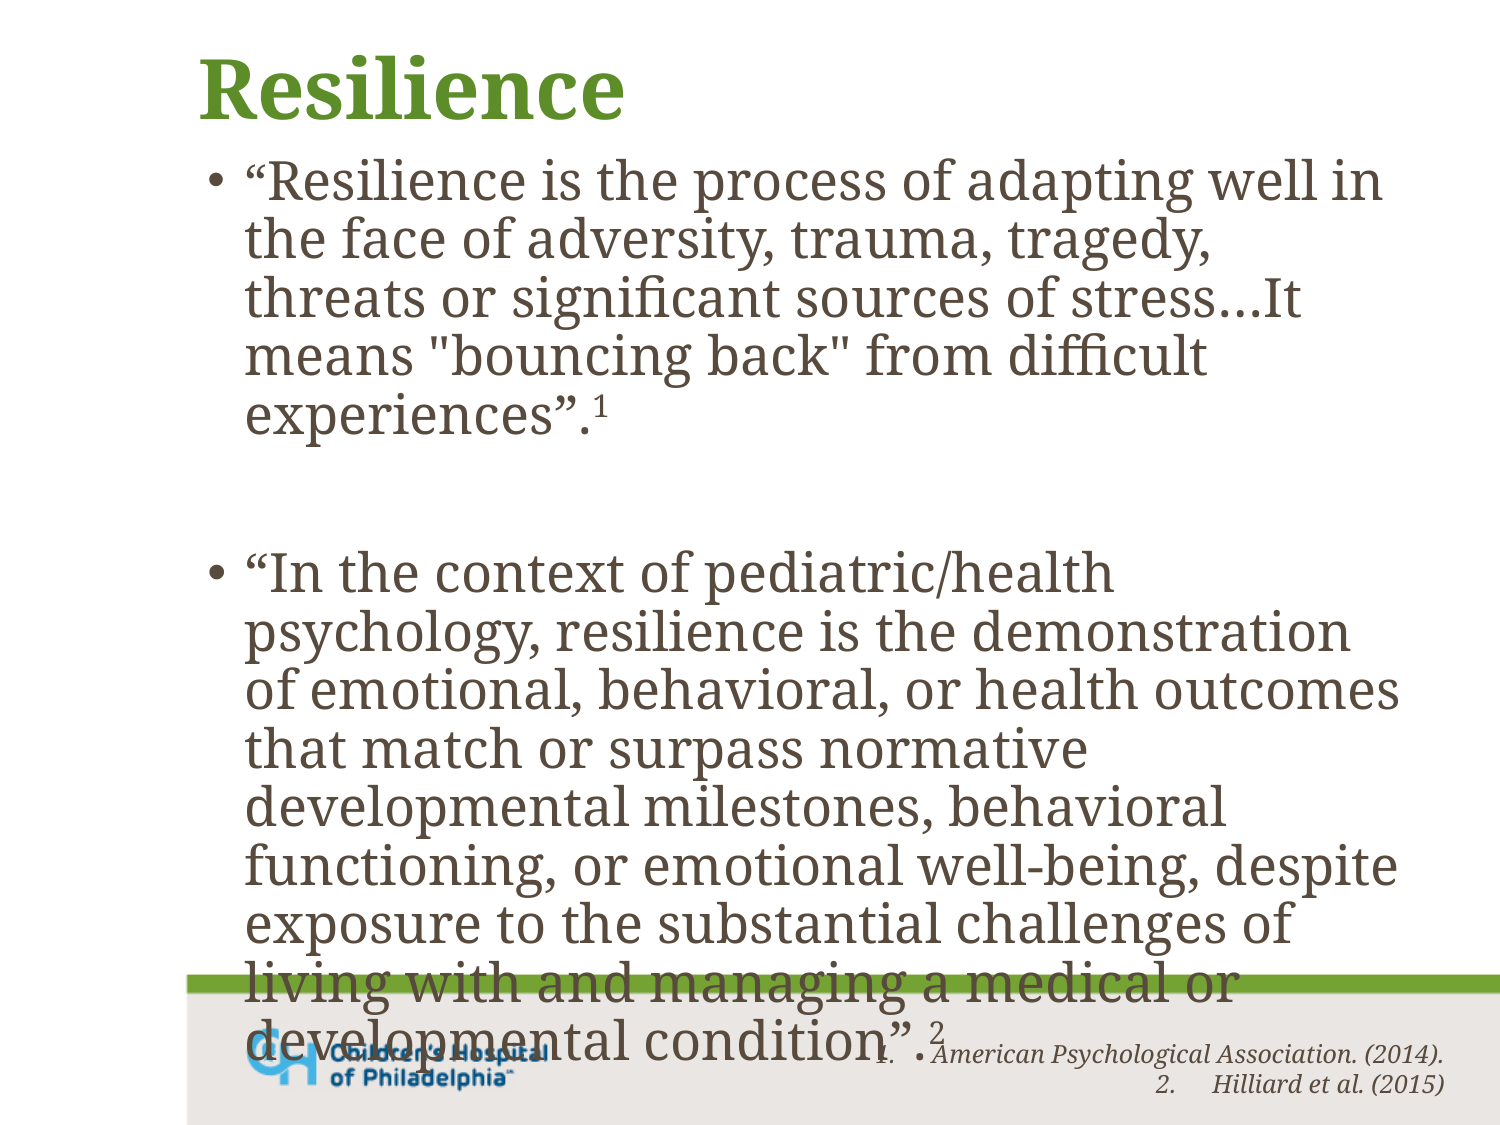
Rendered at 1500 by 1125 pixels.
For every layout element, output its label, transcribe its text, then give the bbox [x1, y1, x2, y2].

picture [0, 0, 1500, 1125]
text_box American Psychological Association. (2014). Hilliard et al. (2015) [557, 1031, 1467, 1107]
list “Resilience is the process of adapting well in the face of adversity, trauma, tragedy, threats or significant sources of stress…It means "bouncing back" from difficult experiences”.1 “In the context of pediatric/health psychology, resilience is the demonstration of emotional, behavioral, or health outcomes that match or surpass normative developmental milestones, behavioral functioning, or emotional well-being, despite exposure to the substantial challenges of living with and managing a medical or developmental condition”.2 [192, 146, 1424, 924]
title Resilience [183, 0, 1415, 186]
